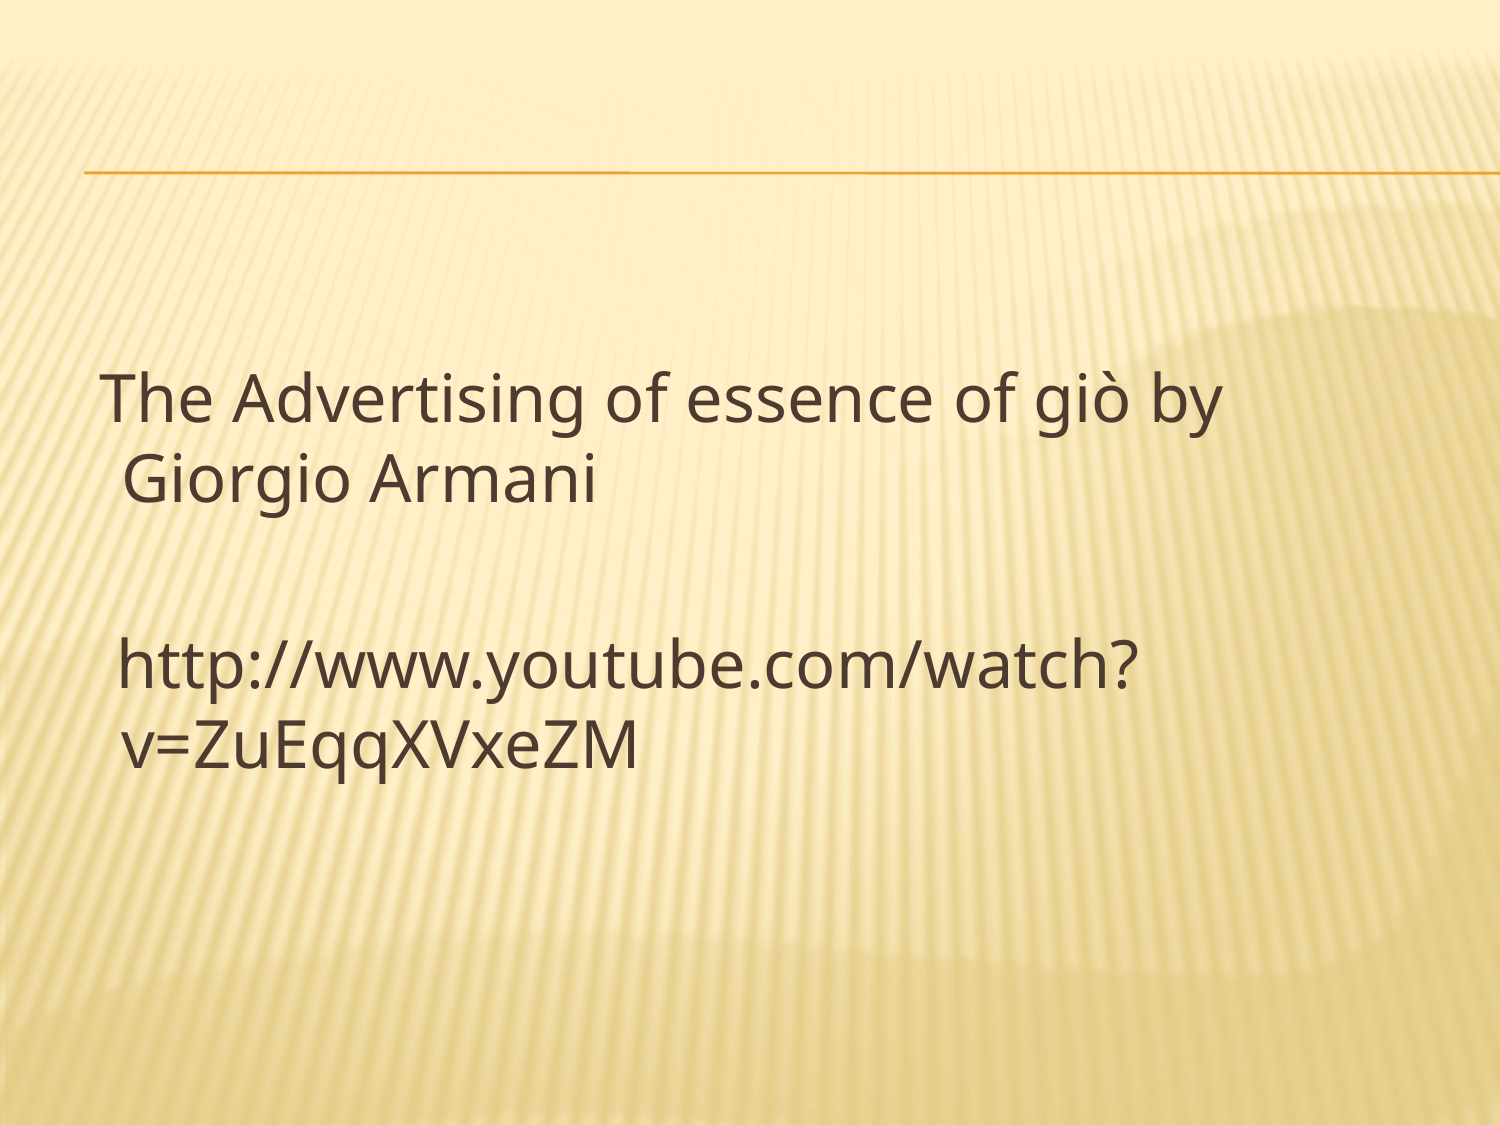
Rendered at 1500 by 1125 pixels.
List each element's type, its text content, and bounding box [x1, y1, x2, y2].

list The Advertising of essence of giò by Giorgio Armani http://www.youtube.com/watch?v=ZuEqqXVxeZM [50, 254, 1475, 998]
